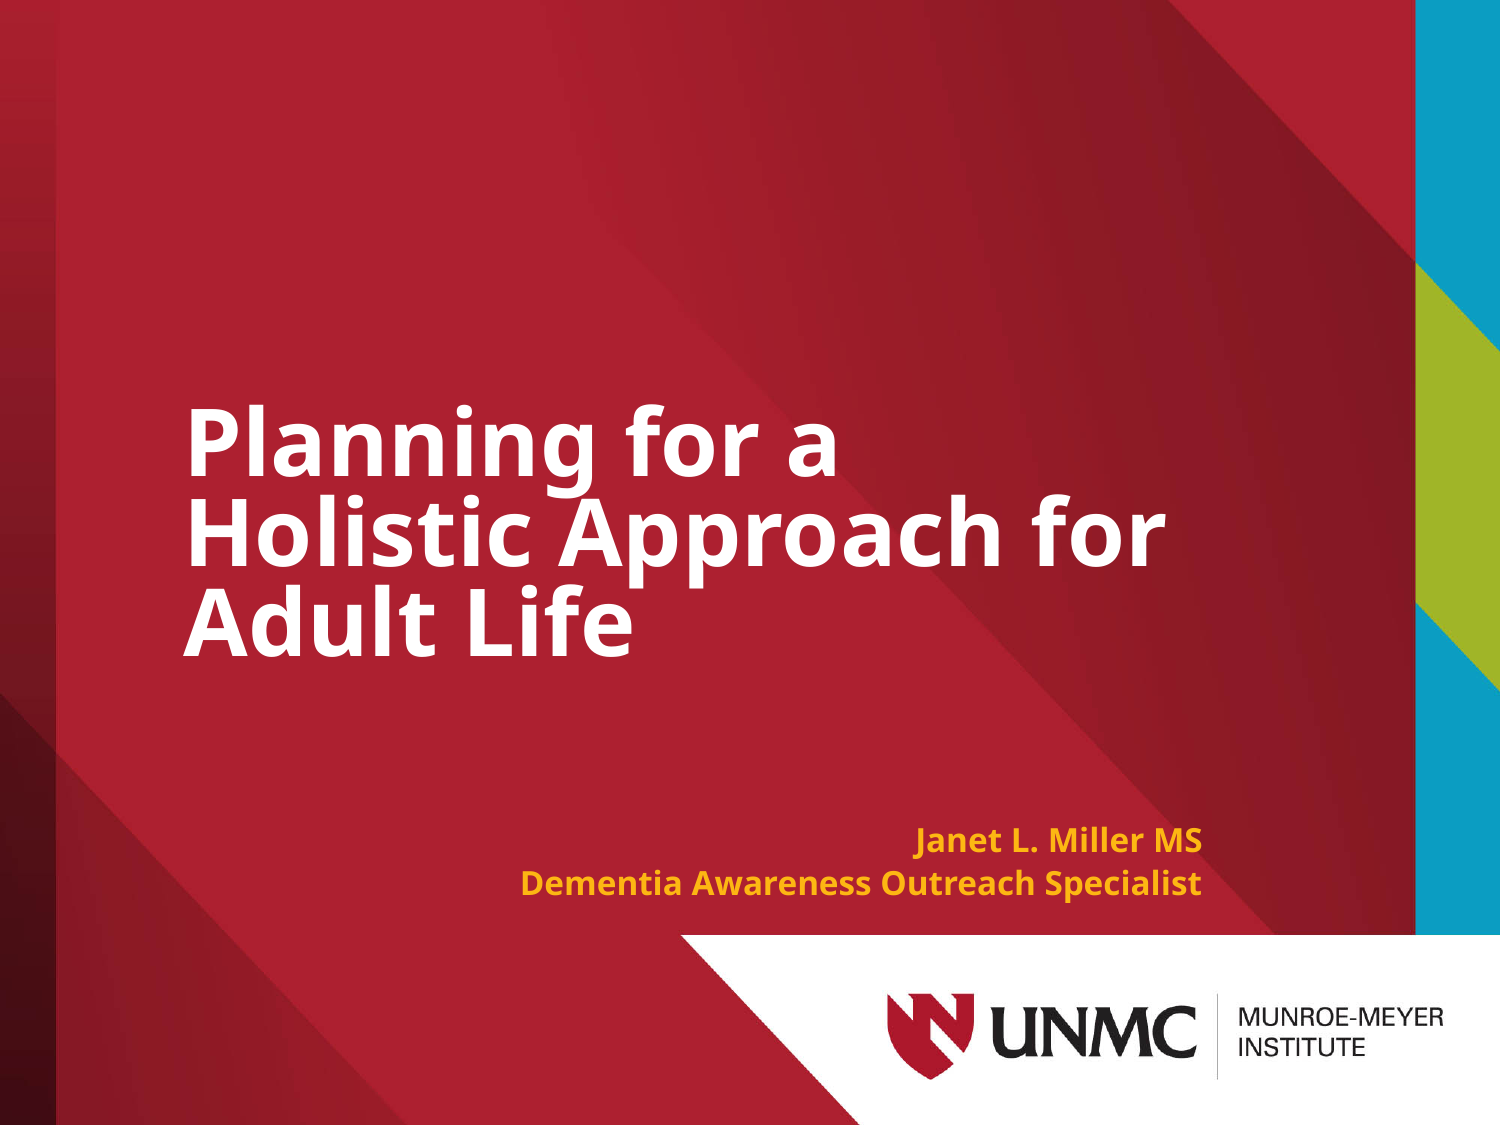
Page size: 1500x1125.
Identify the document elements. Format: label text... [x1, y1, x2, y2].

subtitle Janet L. Miller MS Dementia Awareness Outreach Specialist [168, 816, 1219, 930]
title Planning for a Holistic Approach for Adult Life [168, 54, 1232, 788]
picture [0, 0, 1500, 1125]
